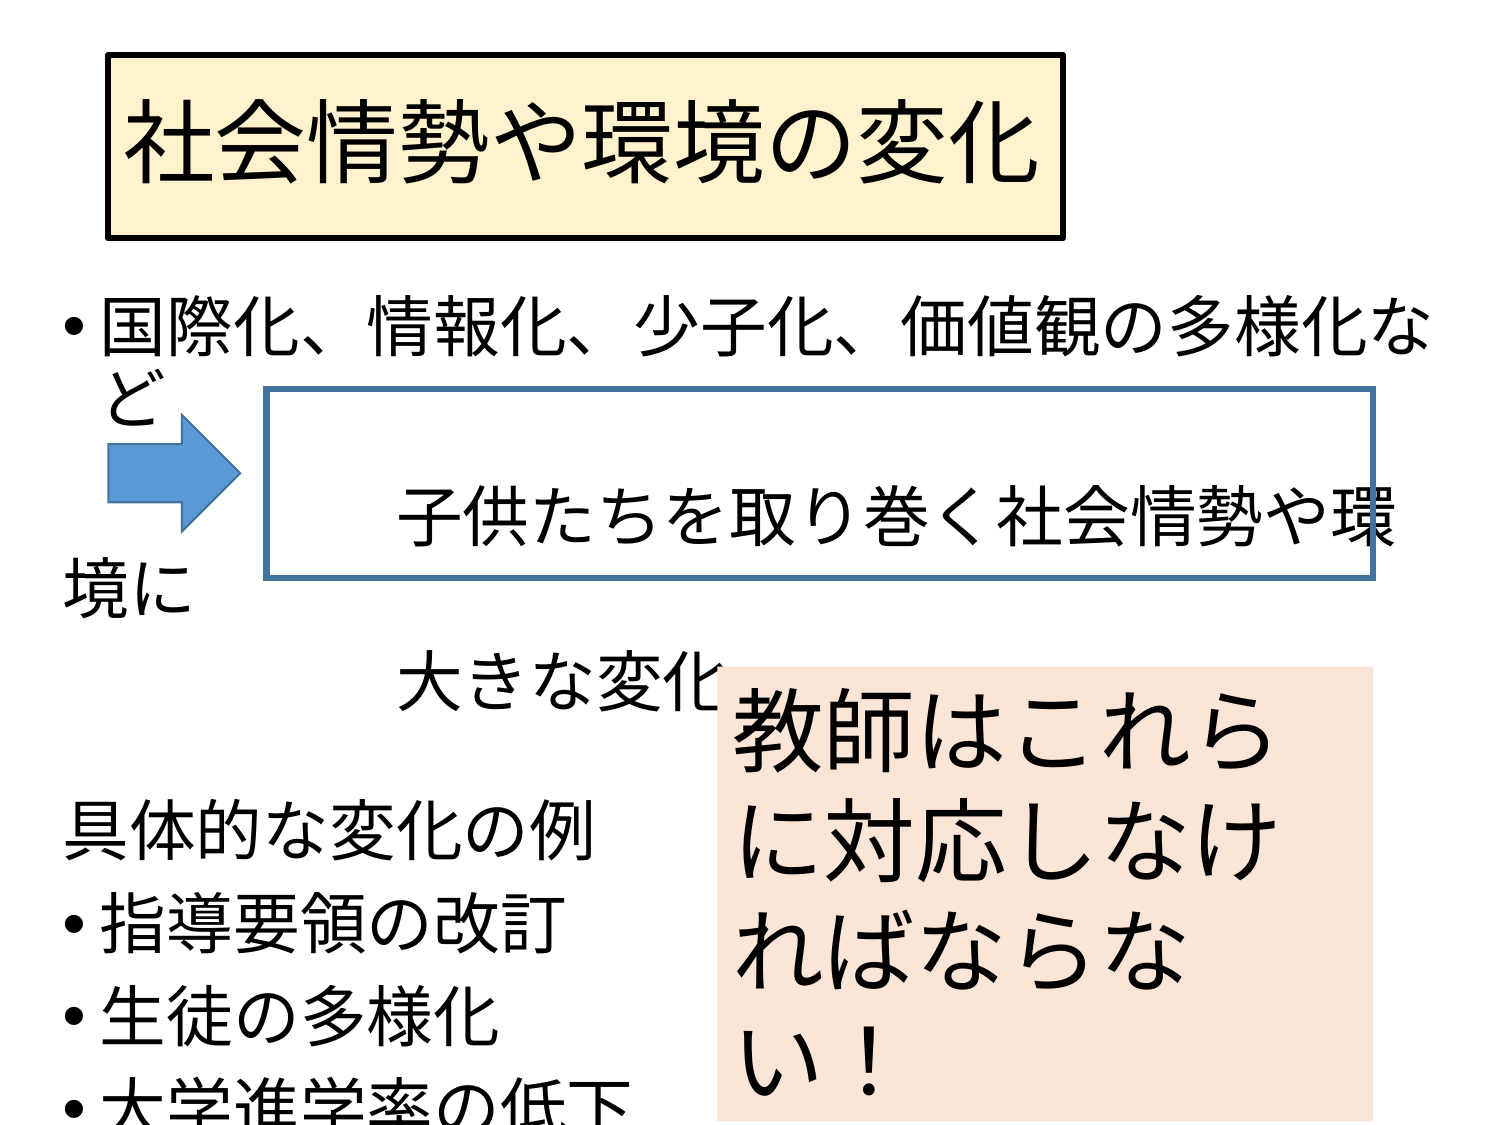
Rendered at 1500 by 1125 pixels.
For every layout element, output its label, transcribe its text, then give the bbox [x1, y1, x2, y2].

list 国際化、情報化、少子化、価値観の多様化など 子供たちを取り巻く社会情勢や環境に 大きな変化 具体的な変化の例 指導要領の改訂 生徒の多様化 大学進学率の低下 科学技術の変容 [47, 185, 1453, 1015]
text_box [107, 412, 242, 534]
text_box [265, 388, 1374, 579]
text_box 教師はこれらに対応しなければならない！ [717, 666, 1374, 1122]
title 社会情勢や環境の変化 [108, 54, 1063, 185]
